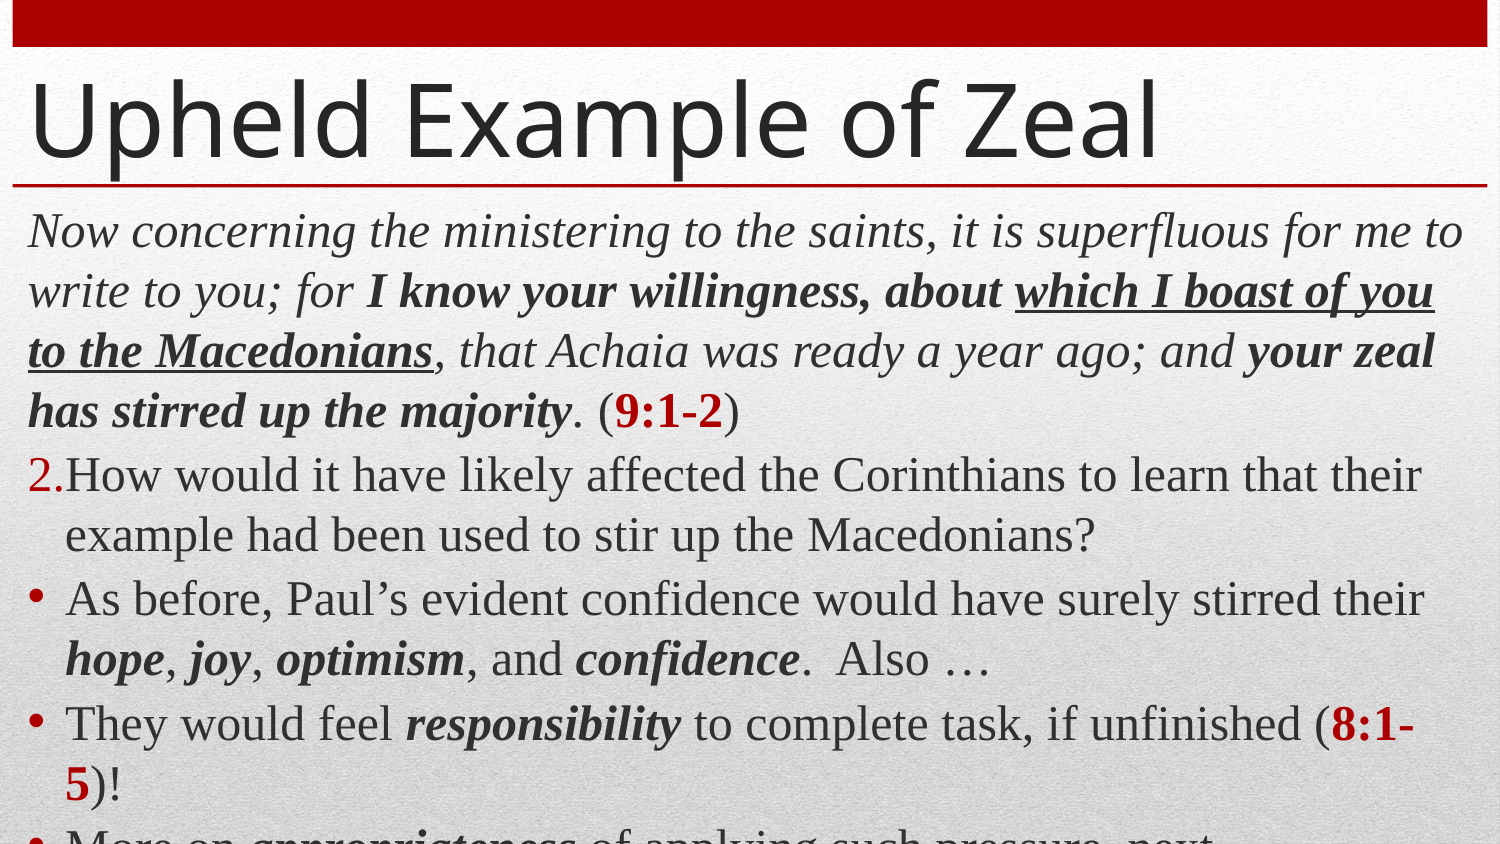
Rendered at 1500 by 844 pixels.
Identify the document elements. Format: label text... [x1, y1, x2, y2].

list Now concerning the ministering to the saints, it is superfluous for me to write to you; for I know your willingness, about which I boast of you to the Macedonians, that Achaia was ready a year ago; and your zeal has stirred up the majority. (9:1-2) How would it have likely affected the Corinthians to learn that their example had been used to stir up the Macedonians? As before, Paul’s evident confidence would have surely stirred their hope, joy, optimism, and confidence. Also … They would feel responsibility to complete task, if unfinished (8:1-5)! More on appropriateness of applying such pressure, next … [12, 189, 1488, 832]
title Upheld Example of Zeal [12, 46, 1488, 186]
